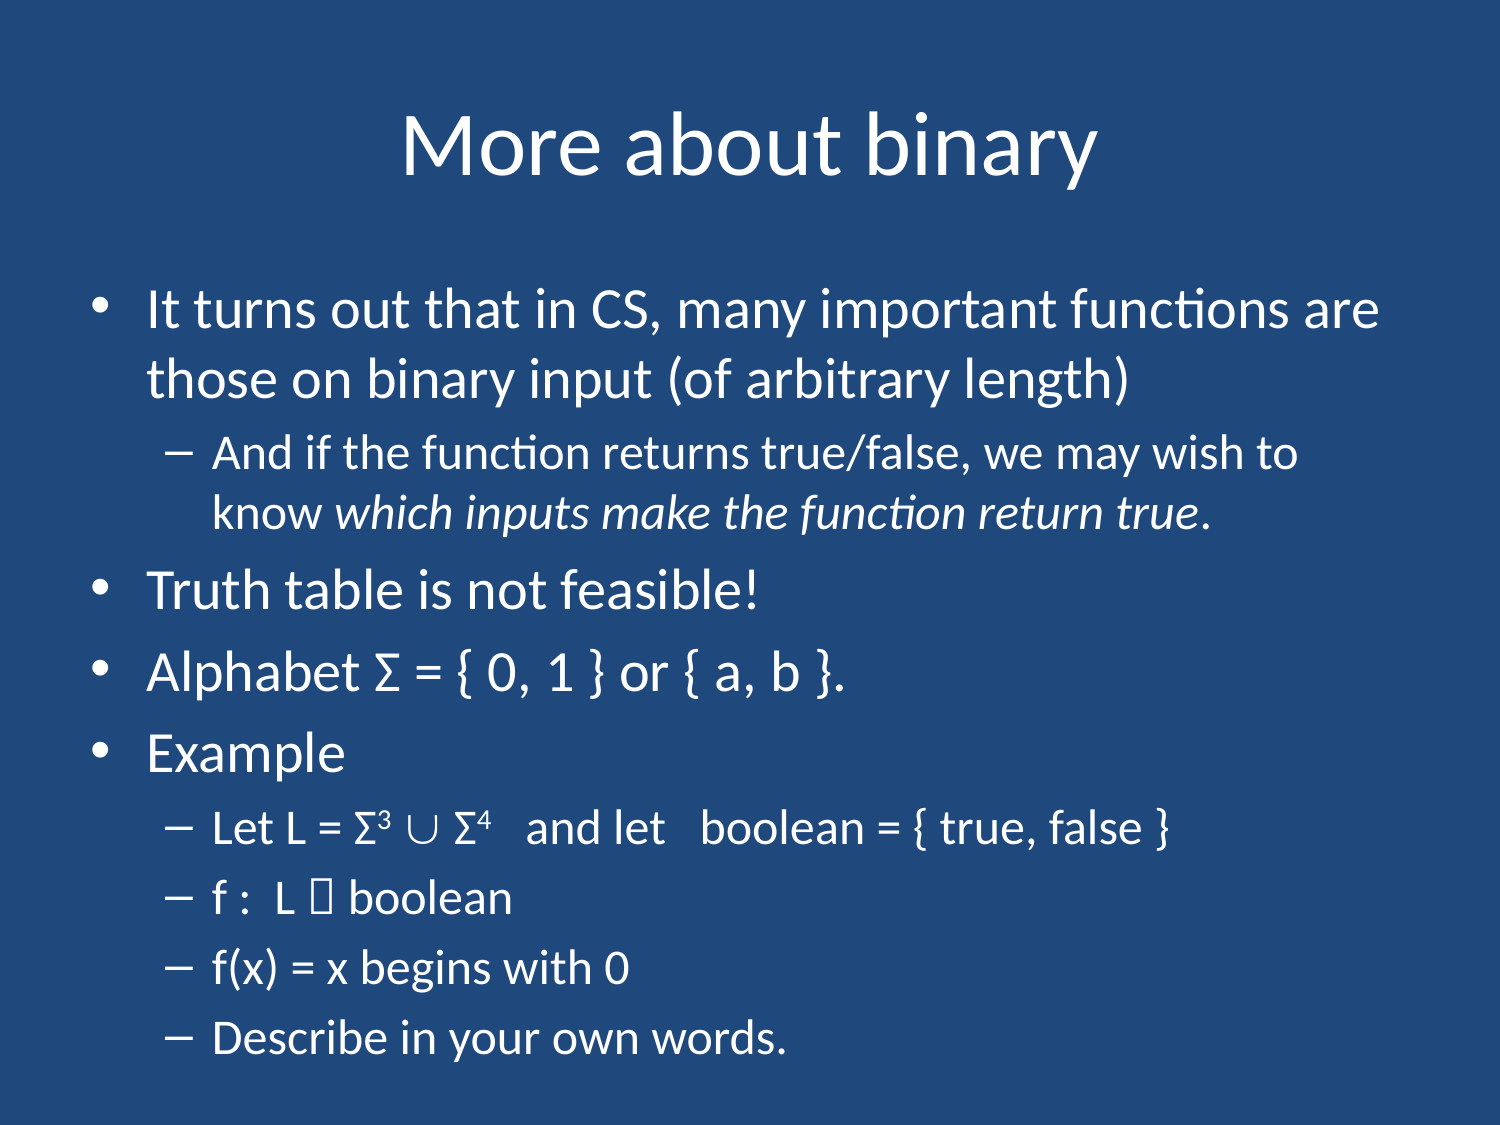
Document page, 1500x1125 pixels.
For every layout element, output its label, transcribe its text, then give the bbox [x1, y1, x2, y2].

title More about binary [75, 45, 1425, 233]
list It turns out that in CS, many important functions are those on binary input (of arbitrary length) And if the function returns true/false, we may wish to know which inputs make the function return true. Truth table is not feasible! Alphabet Σ = { 0, 1 } or { a, b }. Example Let L = Σ3  Σ4 and let boolean = { true, false } f : L  boolean f(x) = x begins with 0 Describe in your own words. [75, 262, 1425, 1125]
